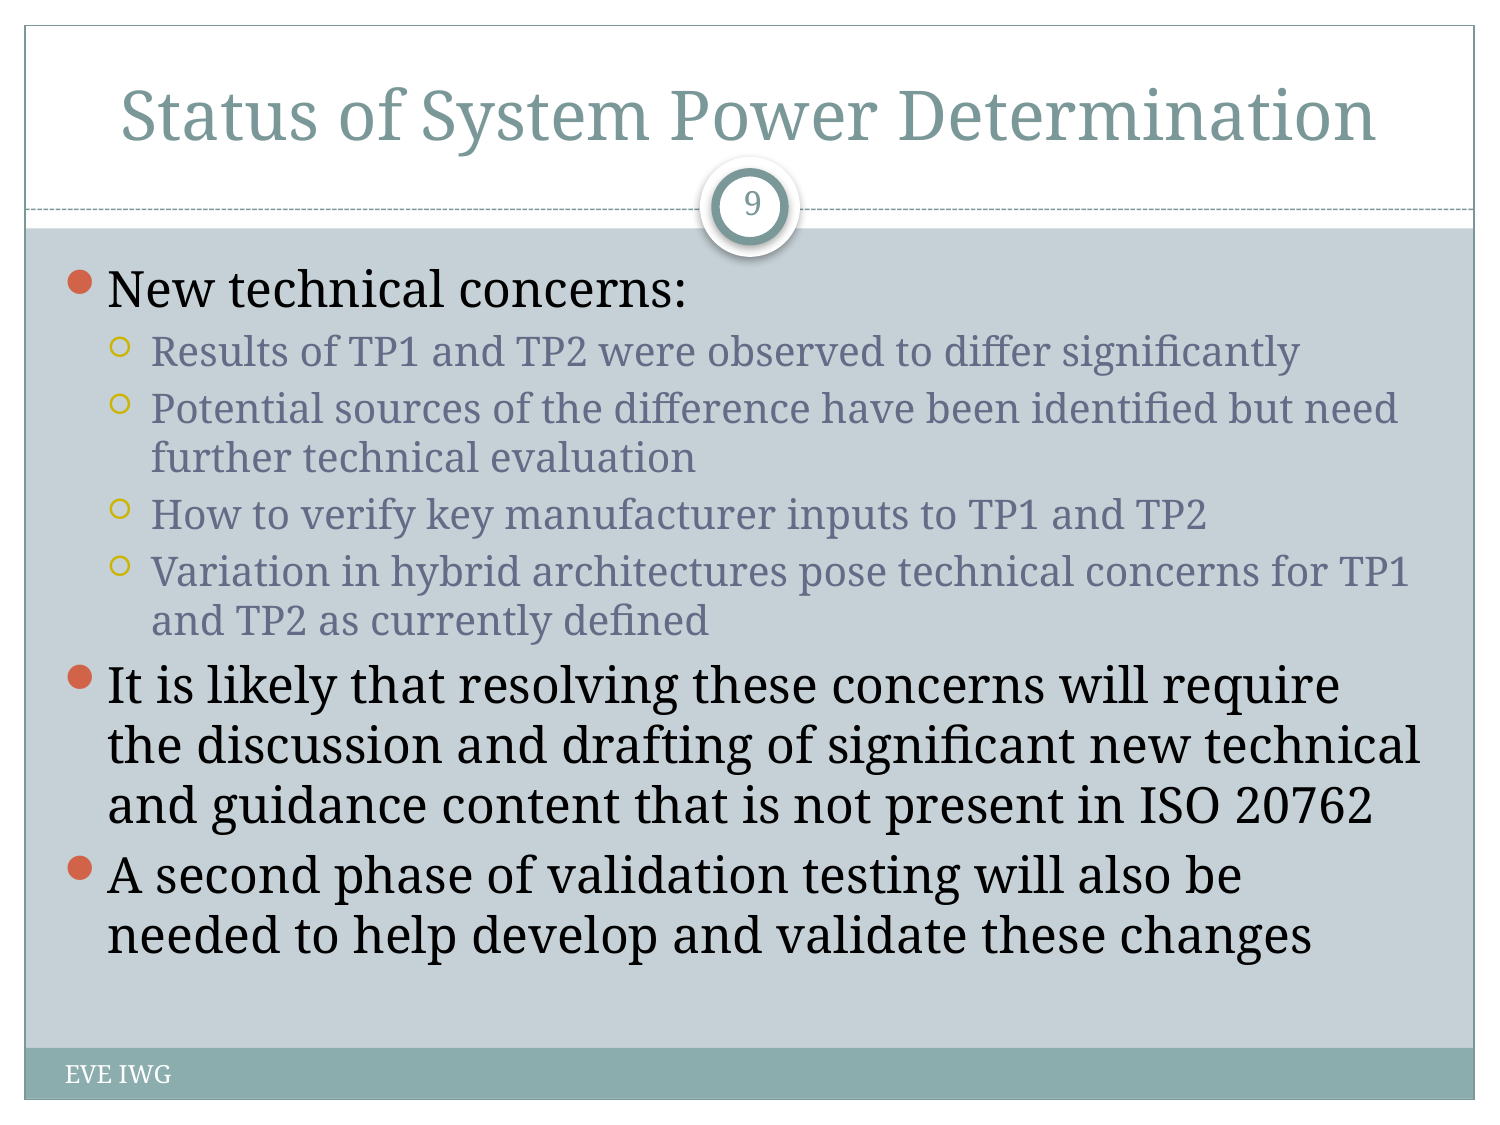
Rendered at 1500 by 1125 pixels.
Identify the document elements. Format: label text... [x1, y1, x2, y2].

list New technical concerns: Results of TP1 and TP2 were observed to differ significantly Potential sources of the difference have been identified but need further technical evaluation How to verify key manufacturer inputs to TP1 and TP2 Variation in hybrid architectures pose technical concerns for TP1 and TP2 as currently defined It is likely that resolving these concerns will require the discussion and drafting of significant new technical and guidance content that is not present in ISO 20762 A second phase of validation testing will also be needed to help develop and validate these changes [49, 250, 1445, 1001]
footer EVE IWG [50, 1051, 638, 1112]
slide_number 9 [715, 168, 791, 241]
title Status of System Power Determination [49, 37, 1450, 162]
